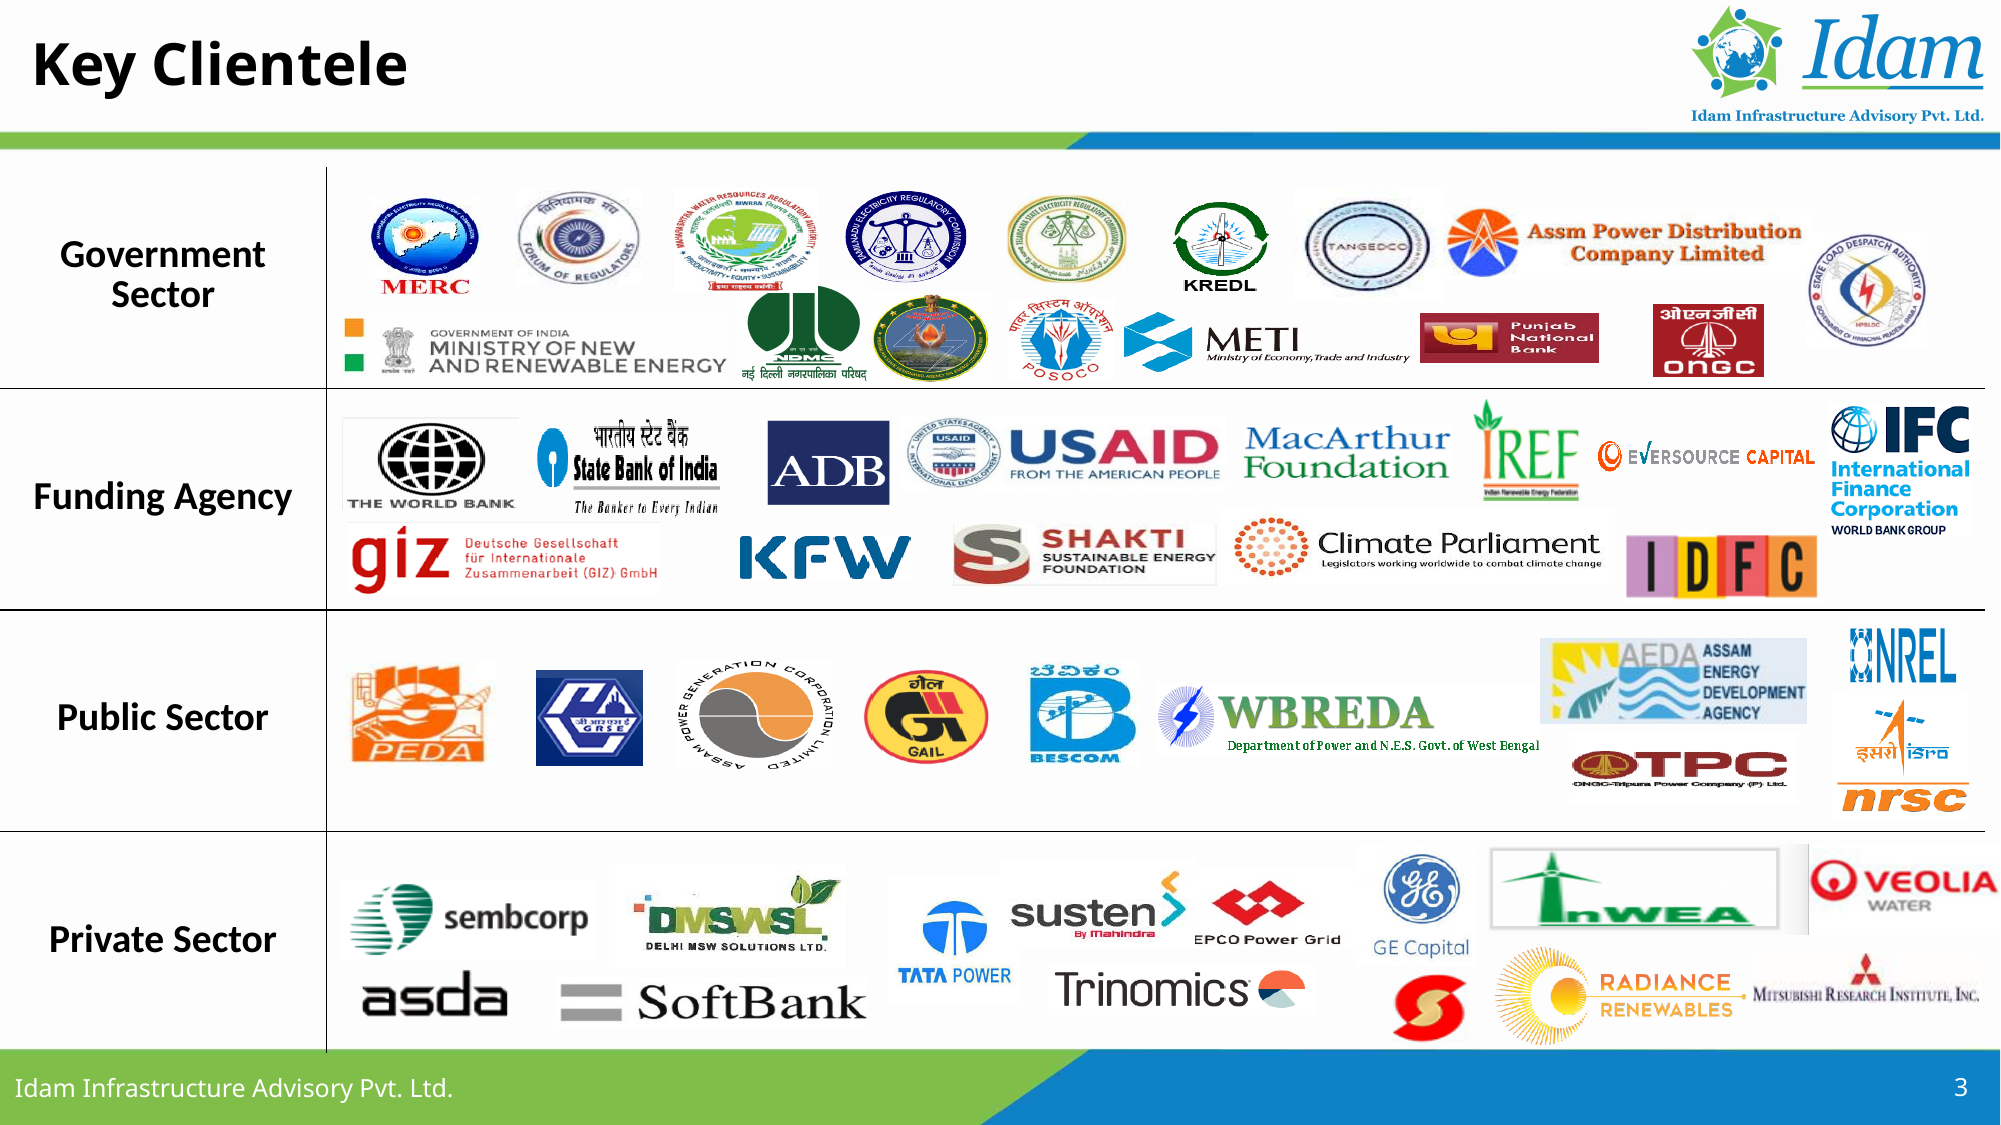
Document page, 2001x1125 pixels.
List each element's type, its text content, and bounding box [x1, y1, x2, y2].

table_cell [327, 389, 1985, 609]
table_cell [327, 832, 1985, 1053]
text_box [341, 845, 1777, 1044]
table_header [327, 167, 1985, 388]
list Key Clientele [16, 24, 1474, 110]
picture [887, 859, 1195, 1003]
picture [1831, 620, 1970, 818]
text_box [342, 188, 1812, 383]
table_cell Private Sector [0, 832, 326, 1053]
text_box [342, 413, 1615, 594]
table_cell Funding Agency [0, 389, 326, 609]
picture [1806, 232, 1927, 348]
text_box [345, 638, 1807, 803]
picture [0, 1053, 2001, 1125]
table_cell Public Sector [0, 611, 326, 831]
picture [0, 0, 2001, 1051]
picture [1460, 399, 1972, 537]
picture [1753, 953, 1980, 1003]
table_header Government Sector [0, 167, 326, 388]
table_cell [327, 611, 1985, 831]
picture [1624, 531, 1821, 604]
slide_number 3 [1781, 1053, 1984, 1124]
picture [534, 416, 731, 523]
picture [1495, 947, 1746, 1045]
